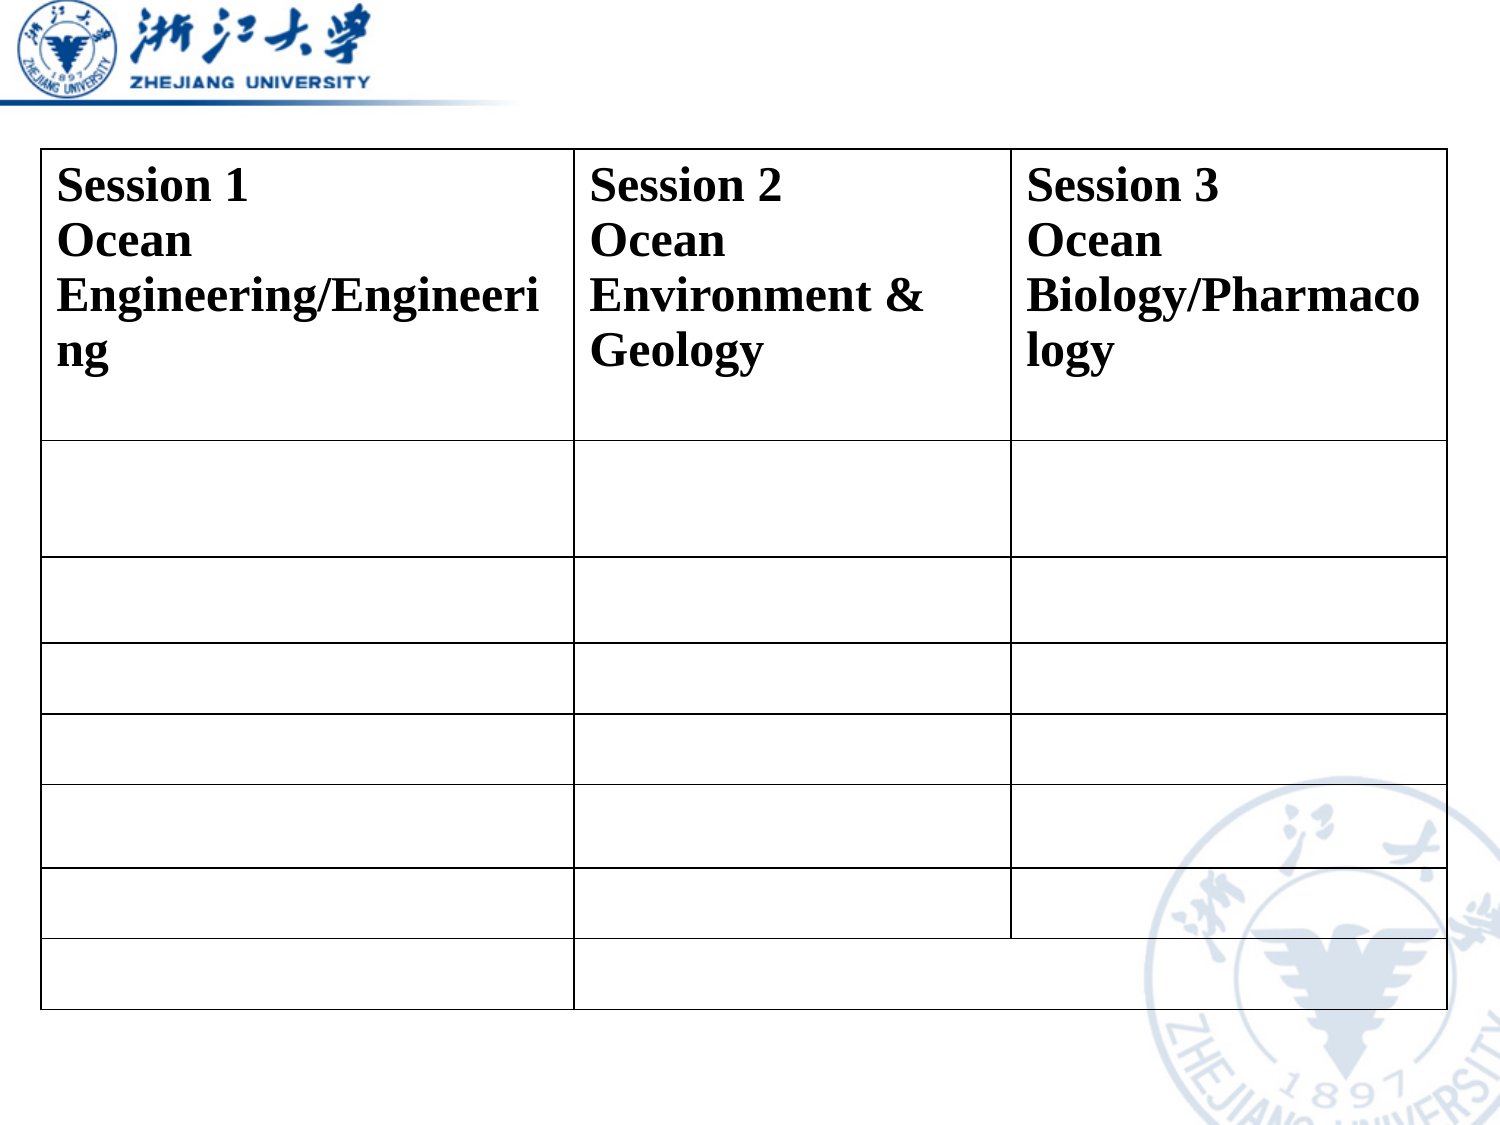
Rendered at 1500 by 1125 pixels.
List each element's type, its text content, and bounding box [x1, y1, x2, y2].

table_cell [1012, 558, 1446, 642]
table_cell [42, 785, 573, 867]
table_cell [1012, 869, 1446, 938]
table_cell [575, 715, 1010, 784]
table_cell [42, 441, 573, 556]
table_cell [575, 558, 1010, 642]
picture [0, 0, 1500, 1125]
table_cell [42, 558, 573, 642]
table_cell [575, 644, 1010, 713]
table_cell [42, 869, 573, 938]
table_header Session 2 Ocean Environment & Geology [575, 150, 1010, 440]
table_cell [575, 441, 1010, 556]
table_cell [42, 644, 573, 713]
table_cell [575, 785, 1010, 867]
table_cell [575, 869, 1010, 938]
table_cell [1012, 441, 1446, 556]
table_cell [1012, 715, 1446, 784]
table_header Session 1 Ocean Engineering/Engineering [42, 150, 573, 440]
table_cell [42, 939, 573, 1009]
table_header Session 3 Ocean Biology/Pharmacology [1012, 150, 1446, 440]
table_cell [42, 715, 573, 784]
table_cell [1012, 644, 1446, 713]
table_cell [575, 939, 1446, 1009]
table_cell [1012, 785, 1446, 867]
